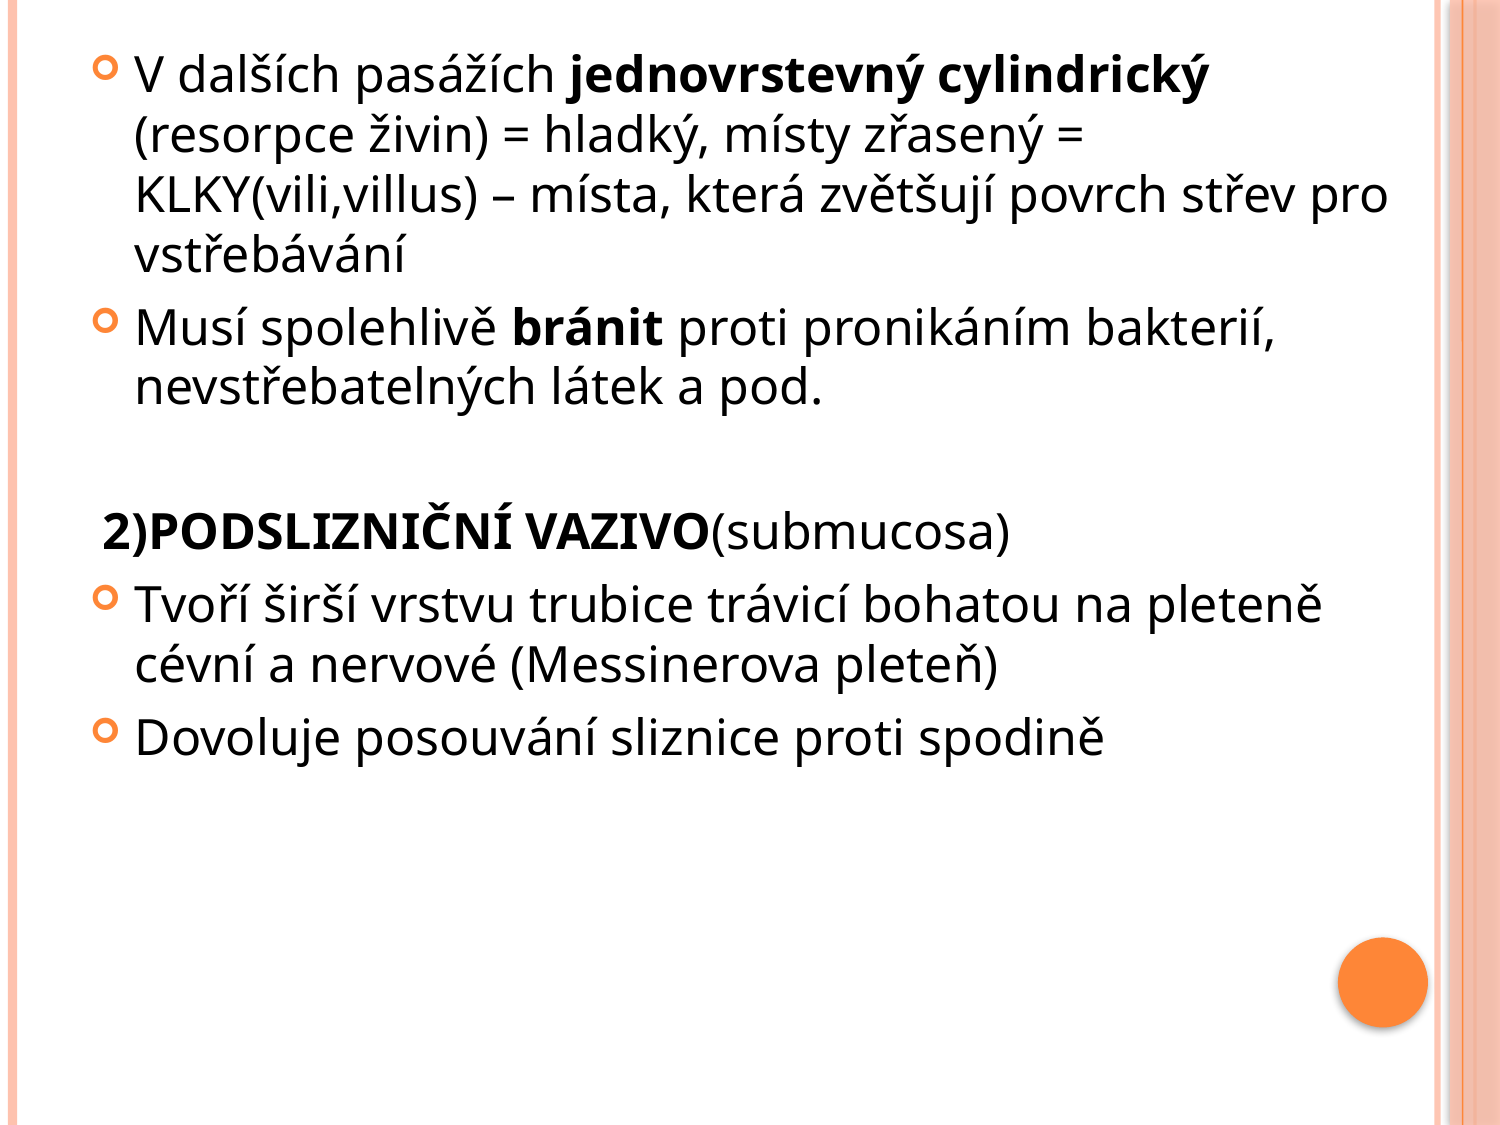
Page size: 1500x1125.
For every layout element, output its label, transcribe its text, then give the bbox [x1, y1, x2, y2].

list V dalších pasážích jednovrstevný cylindrický (resorpce živin) = hladký, místy zřasený = KLKY(vili,villus) – místa, která zvětšují povrch střev pro vstřebávání Musí spolehlivě bránit proti pronikáním bakterií, nevstřebatelných látek a pod. 2)PODSLIZNIČNÍ VAZIVO(submucosa) Tvoří širší vrstvu trubice trávicí bohatou na pleteně cévní a nervové (Messinerova pleteň) Dovoluje posouvání sliznice proti spodině [75, 35, 1425, 1055]
